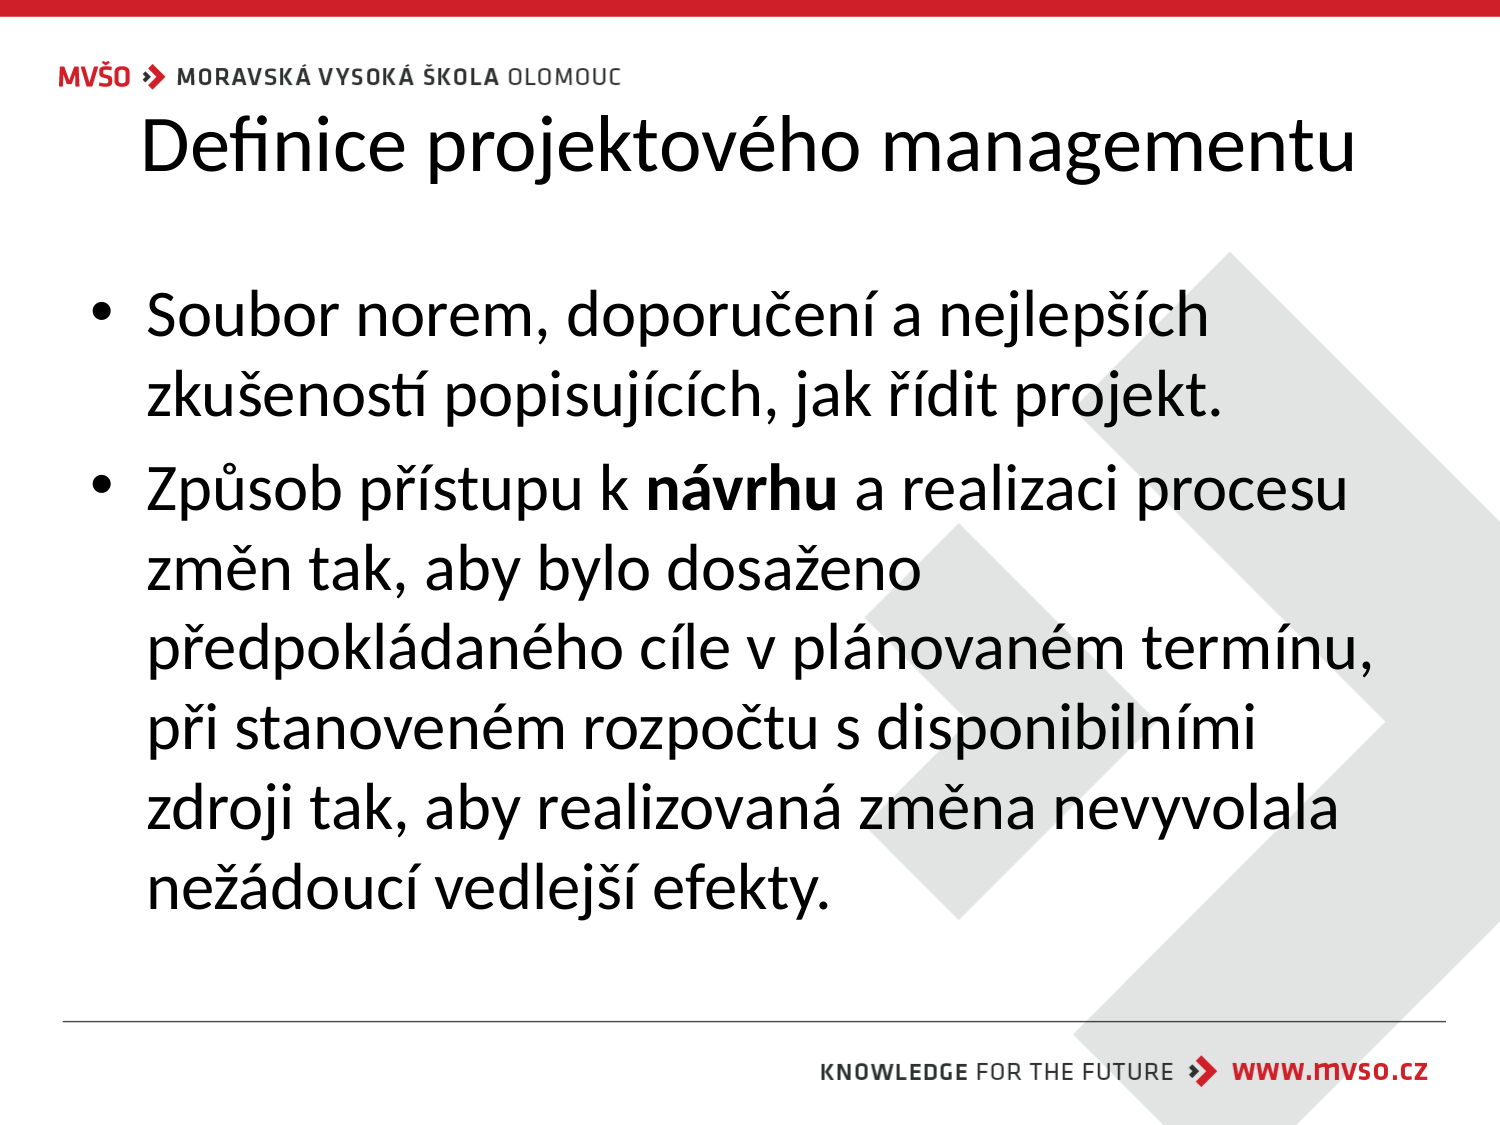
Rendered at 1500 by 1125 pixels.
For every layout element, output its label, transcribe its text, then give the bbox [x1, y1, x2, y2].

list Soubor norem, doporučení a nejlepších zkušeností popisujících, jak řídit projekt. Způsob přístupu k návrhu a realizaci procesu změn tak, aby bylo dosaženo předpokládaného cíle v plánovaném termínu, při stanoveném rozpočtu s disponibilními zdroji tak, aby realizovaná změna nevyvolala nežádoucí vedlejší efekty. [75, 262, 1425, 1005]
picture [0, 0, 1500, 1125]
title Definice projektového managementu [75, 45, 1425, 233]
